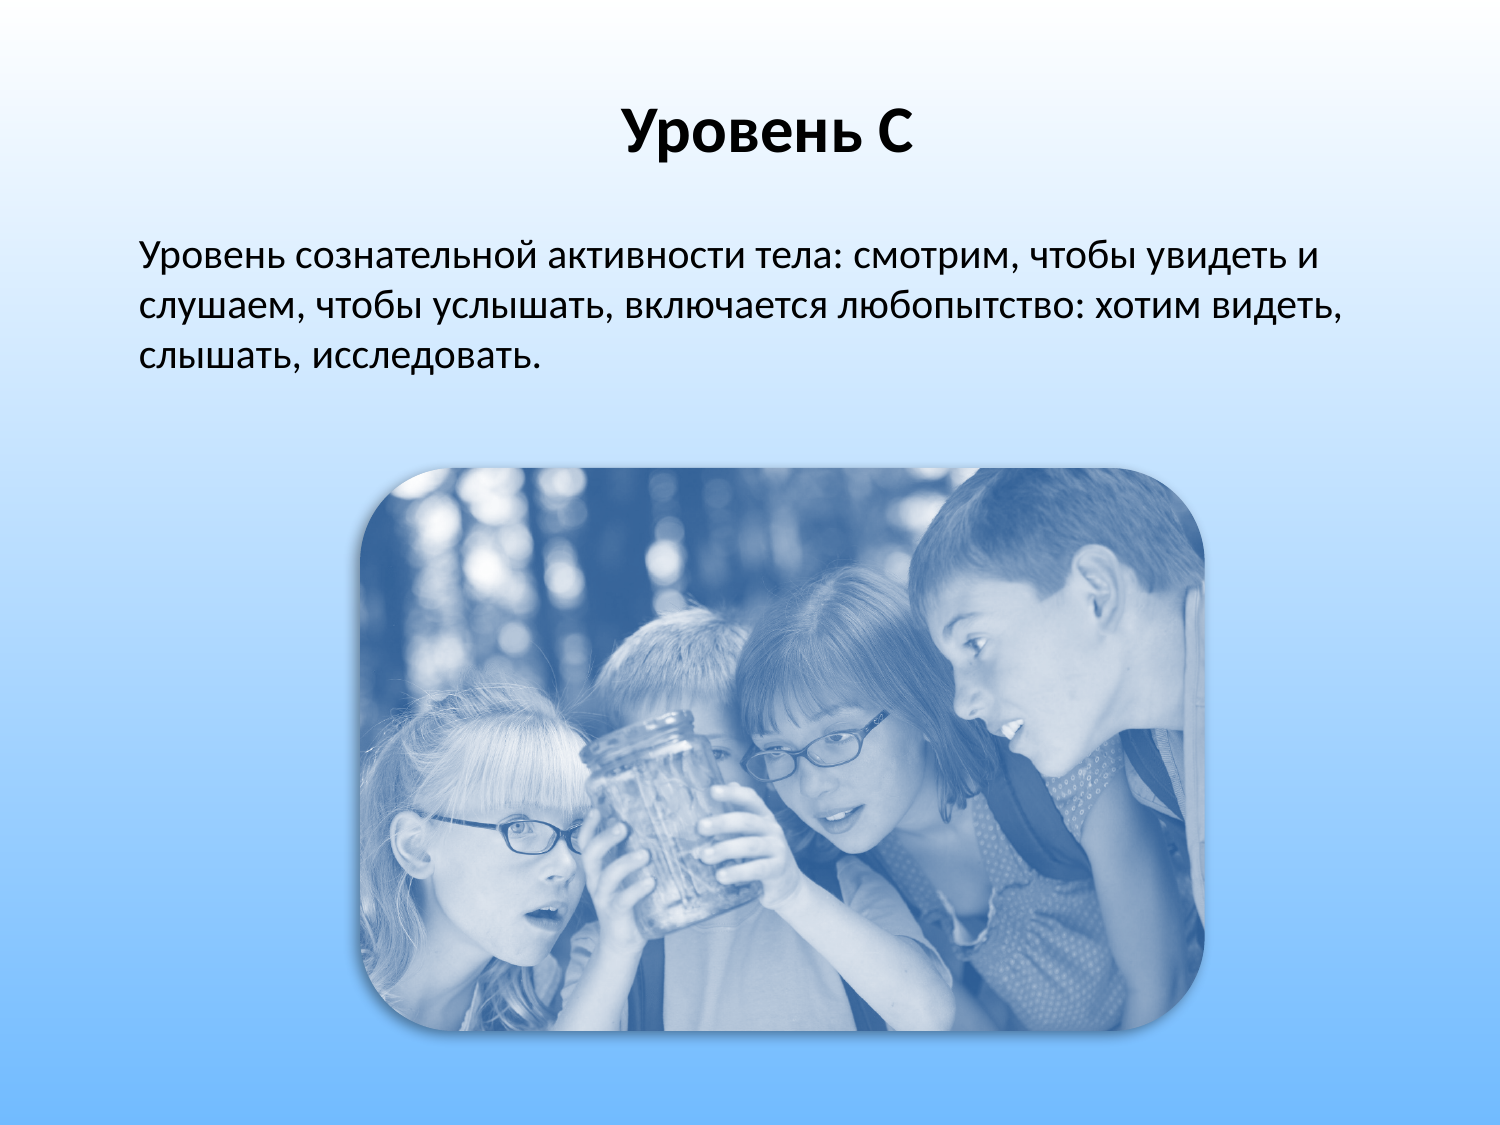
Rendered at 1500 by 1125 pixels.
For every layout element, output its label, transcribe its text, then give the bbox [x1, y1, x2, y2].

text_box Уровень С [253, 78, 1282, 173]
picture [359, 467, 1205, 1032]
text_box Уровень сознательной активности тела: смотрим, чтобы увидеть и слушаем, чтобы услышать, включается любопытство: хотим видеть, слышать, исследовать. [123, 219, 1459, 385]
